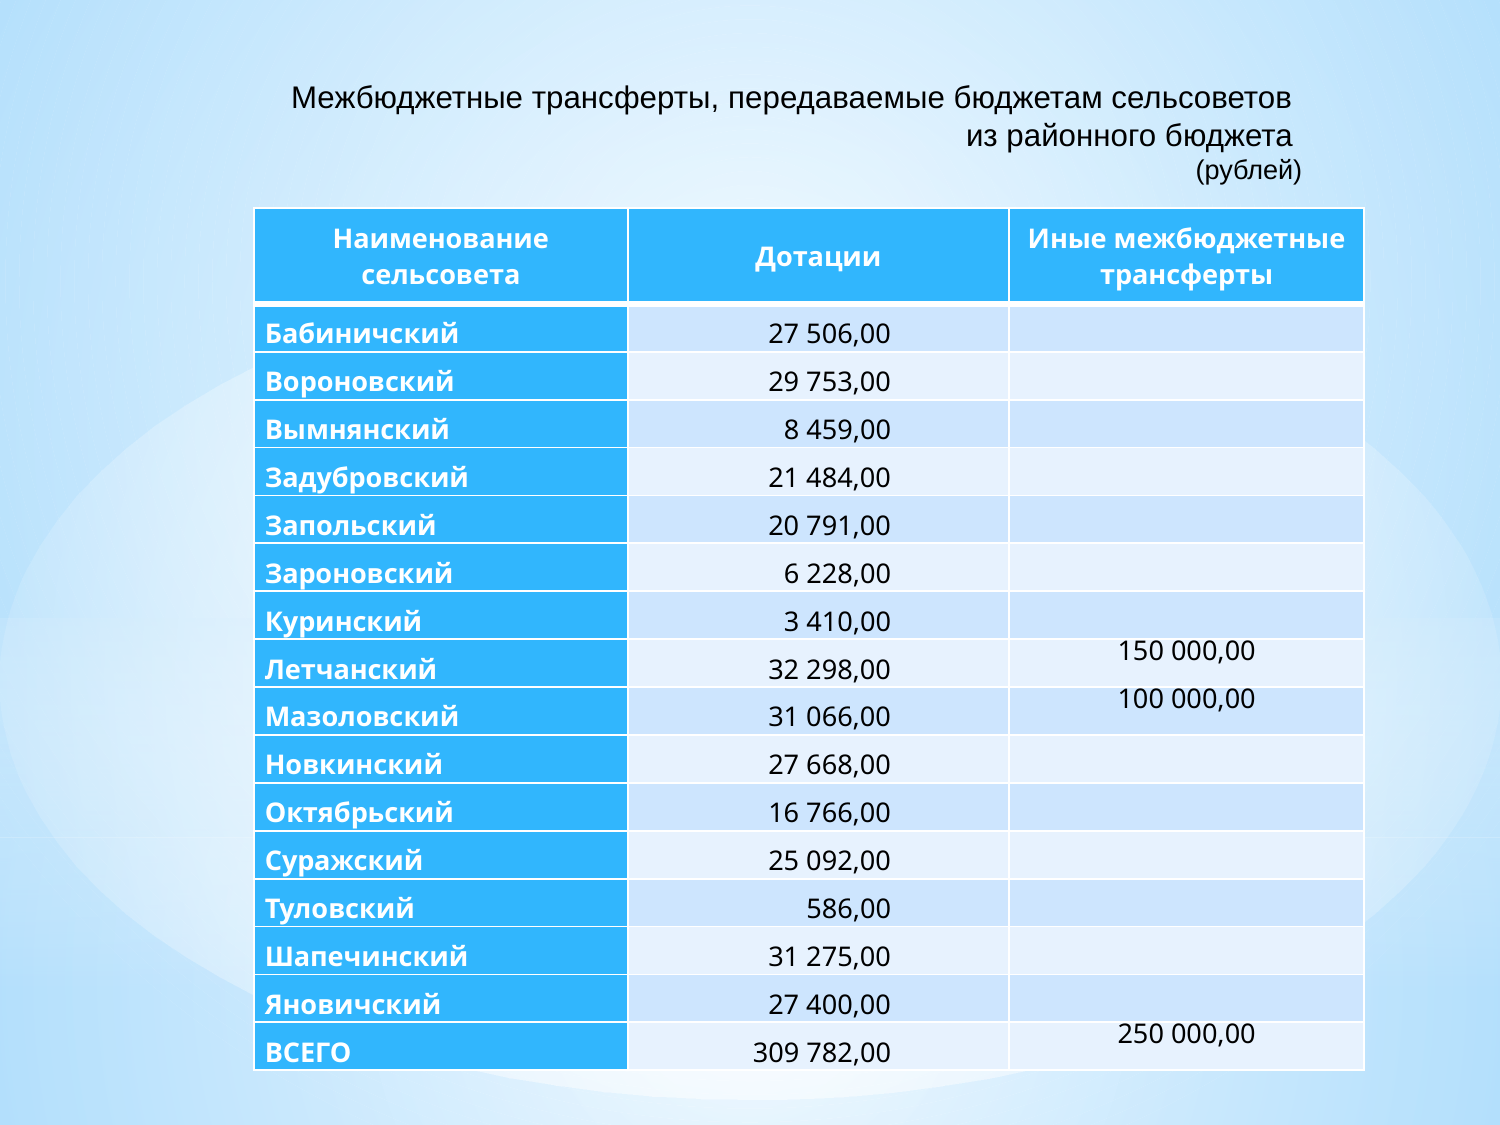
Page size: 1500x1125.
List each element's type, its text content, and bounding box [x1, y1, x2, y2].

table_cell 32 298,00 [629, 640, 1008, 686]
table_cell 31 275,00 [629, 927, 1008, 974]
table_cell [1010, 544, 1363, 590]
table_cell 6 228,00 [629, 544, 1008, 590]
table_cell Шапечинский [255, 927, 627, 974]
table_cell [1010, 880, 1363, 926]
table_cell 8 459,00 [629, 401, 1008, 447]
table_cell 586,00 [629, 880, 1008, 926]
table_cell Суражский [255, 832, 627, 878]
table_cell Октябрьский [255, 784, 627, 830]
table_cell Вымнянский [255, 401, 627, 447]
table_cell [1010, 496, 1363, 542]
table_cell 27 400,00 [629, 975, 1008, 1021]
table_cell 27 668,00 [629, 736, 1008, 782]
table_cell 27 506,00 [629, 307, 1008, 351]
table_cell 29 753,00 [629, 353, 1008, 399]
table_cell [1010, 353, 1363, 399]
table_cell [1010, 927, 1363, 974]
table_cell Зароновский [255, 544, 627, 590]
table_cell [1010, 592, 1363, 638]
table_cell 100 000,00 [1010, 688, 1363, 734]
table_cell Вороновский [255, 353, 627, 399]
table_cell [1010, 448, 1363, 495]
table_cell [1010, 736, 1363, 782]
table_cell 16 766,00 [629, 784, 1008, 830]
table_cell Мазоловский [255, 688, 627, 734]
table_cell Бабиничский [255, 307, 627, 351]
table_cell 25 092,00 [629, 832, 1008, 878]
table_cell 309 782,00 [629, 1023, 1008, 1069]
text_box Межбюджетные трансферты, передаваемые бюджетам сельсоветов из районного бюджета (рублей) [217, 70, 1317, 193]
table_cell ВСЕГО [255, 1023, 627, 1069]
table_cell Новкинский [255, 736, 627, 782]
table_cell 150 000,00 [1010, 640, 1363, 686]
table_cell [1010, 975, 1363, 1021]
table_cell Летчанский [255, 640, 627, 686]
table_cell [1010, 784, 1363, 830]
table_cell Туловский [255, 880, 627, 926]
table_header Наименование сельсовета [255, 209, 627, 301]
table_header Иные межбюджетные трансферты [1010, 209, 1363, 301]
table_cell Яновичский [255, 975, 627, 1021]
table_cell [1010, 307, 1363, 351]
table_cell Запольский [255, 496, 627, 542]
table_cell [1010, 401, 1363, 447]
table_cell Куринский [255, 592, 627, 638]
table_cell [1010, 832, 1363, 878]
table_cell Задубровский [255, 448, 627, 495]
table_cell 20 791,00 [629, 496, 1008, 542]
table_cell 250 000,00 [1010, 1023, 1363, 1069]
table_cell 3 410,00 [629, 592, 1008, 638]
table_cell 21 484,00 [629, 448, 1008, 495]
table_cell 31 066,00 [629, 688, 1008, 734]
table_header Дотации [629, 209, 1008, 301]
